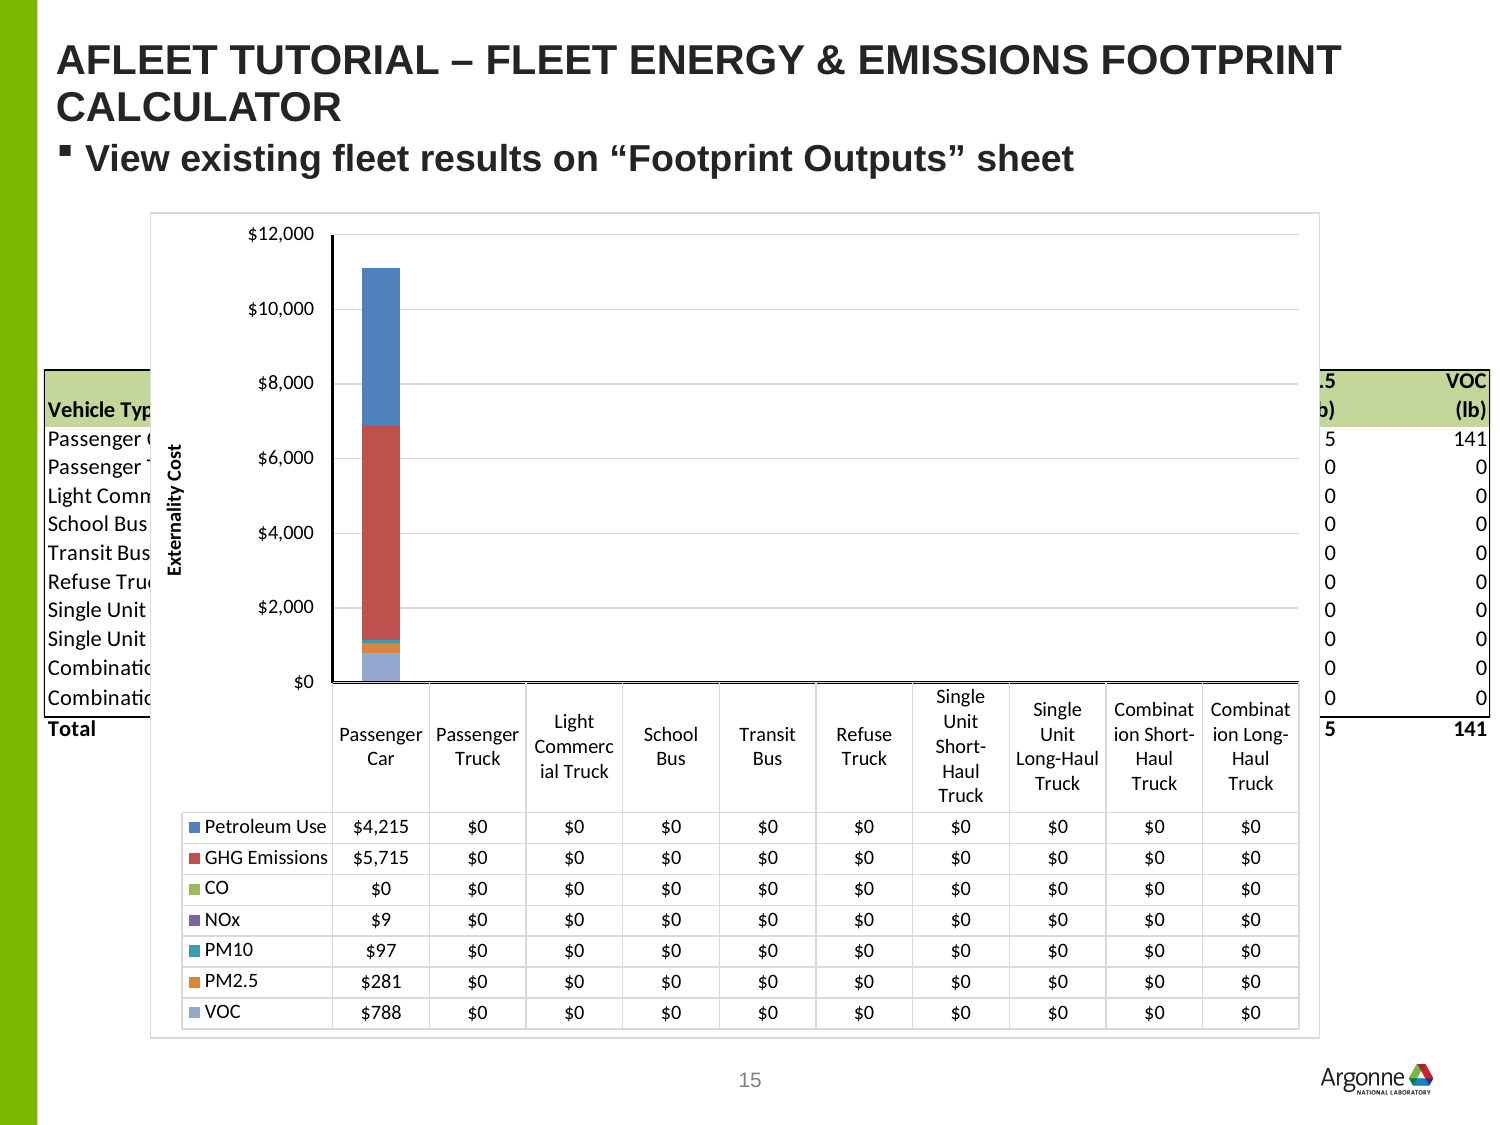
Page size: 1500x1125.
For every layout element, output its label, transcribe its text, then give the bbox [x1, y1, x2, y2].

list View existing fleet results on “Footprint Outputs” sheet [56, 133, 1438, 369]
slide_number 15 [712, 1061, 788, 1092]
picture [43, 212, 1492, 1039]
picture [1315, 1055, 1442, 1102]
title AFLEET Tutorial – Fleet Energy & Emissions Footprint Calculator [55, 24, 1361, 132]
